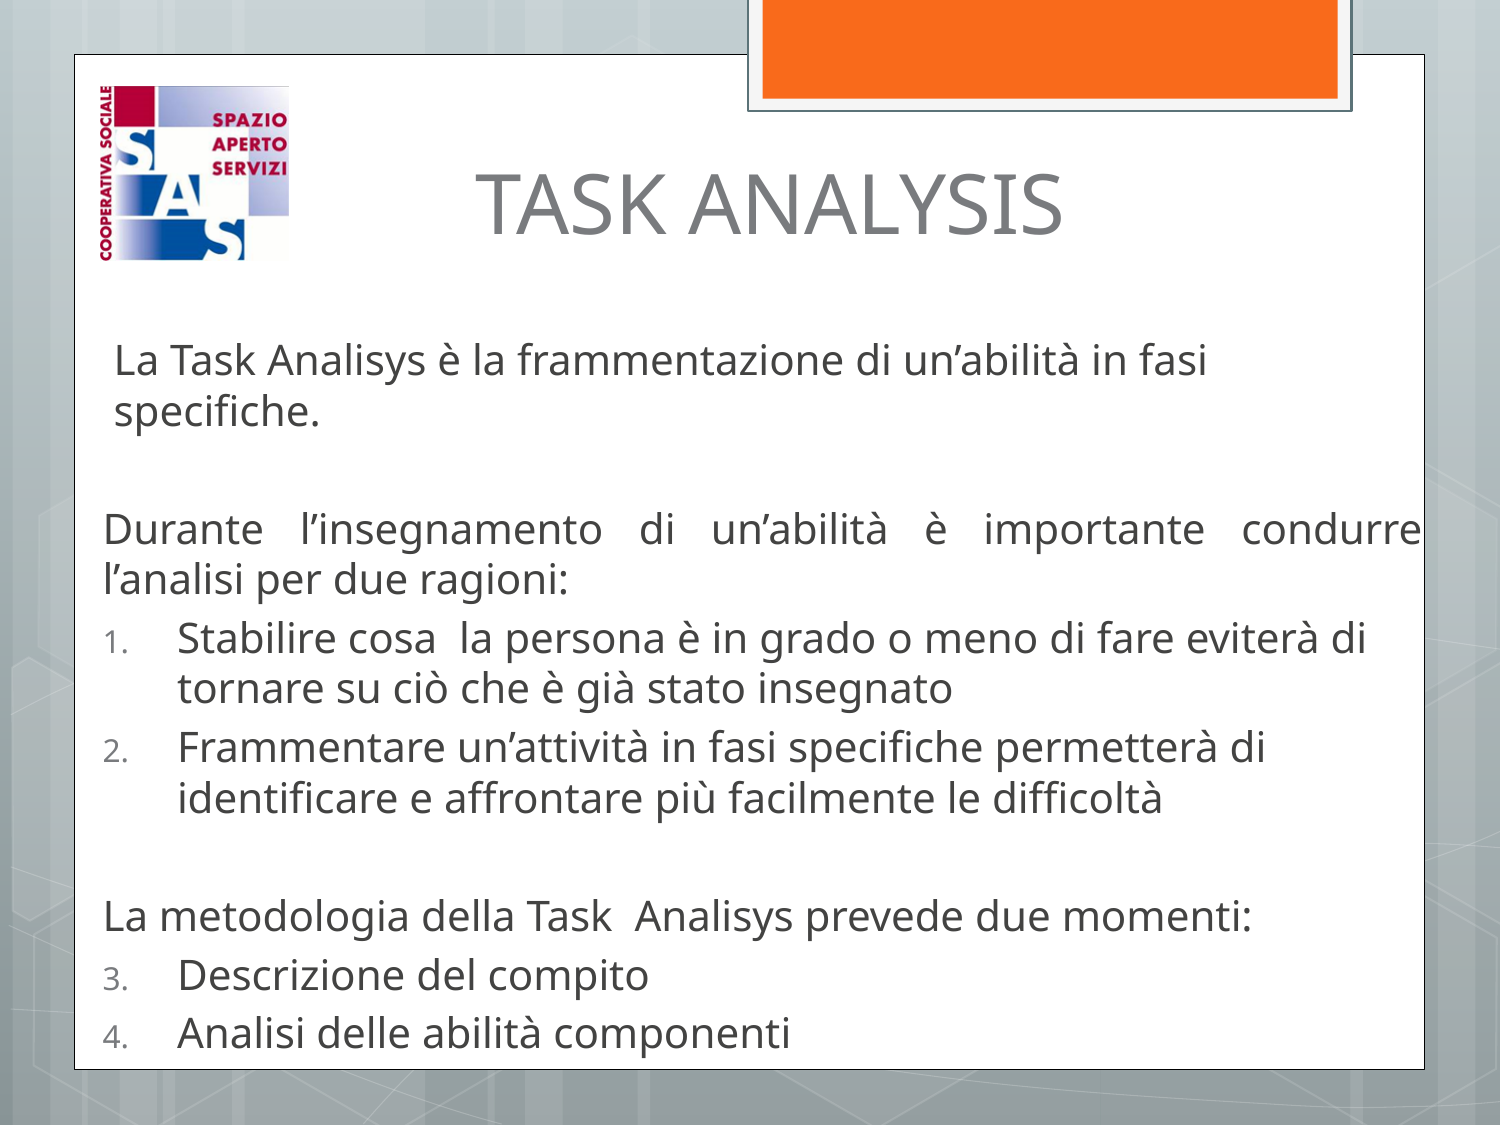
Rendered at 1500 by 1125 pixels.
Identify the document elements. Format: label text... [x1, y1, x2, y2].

list La Task Analisys è la frammentazione di un’abilità in fasi specifiche. Durante l’insegnamento di un’abilità è importante condurre l’analisi per due ragioni: Stabilire cosa la persona è in grado o meno di fare eviterà di tornare su ciò che è già stato insegnato Frammentare un’attività in fasi specifiche permetterà di identificare e affrontare più facilmente le difficoltà La metodologia della Task Analisys prevede due momenti: Descrizione del compito Analisi delle abilità componenti [87, 326, 1438, 1069]
picture [100, 86, 289, 261]
title TASK ANALYSIS [194, 71, 1348, 259]
